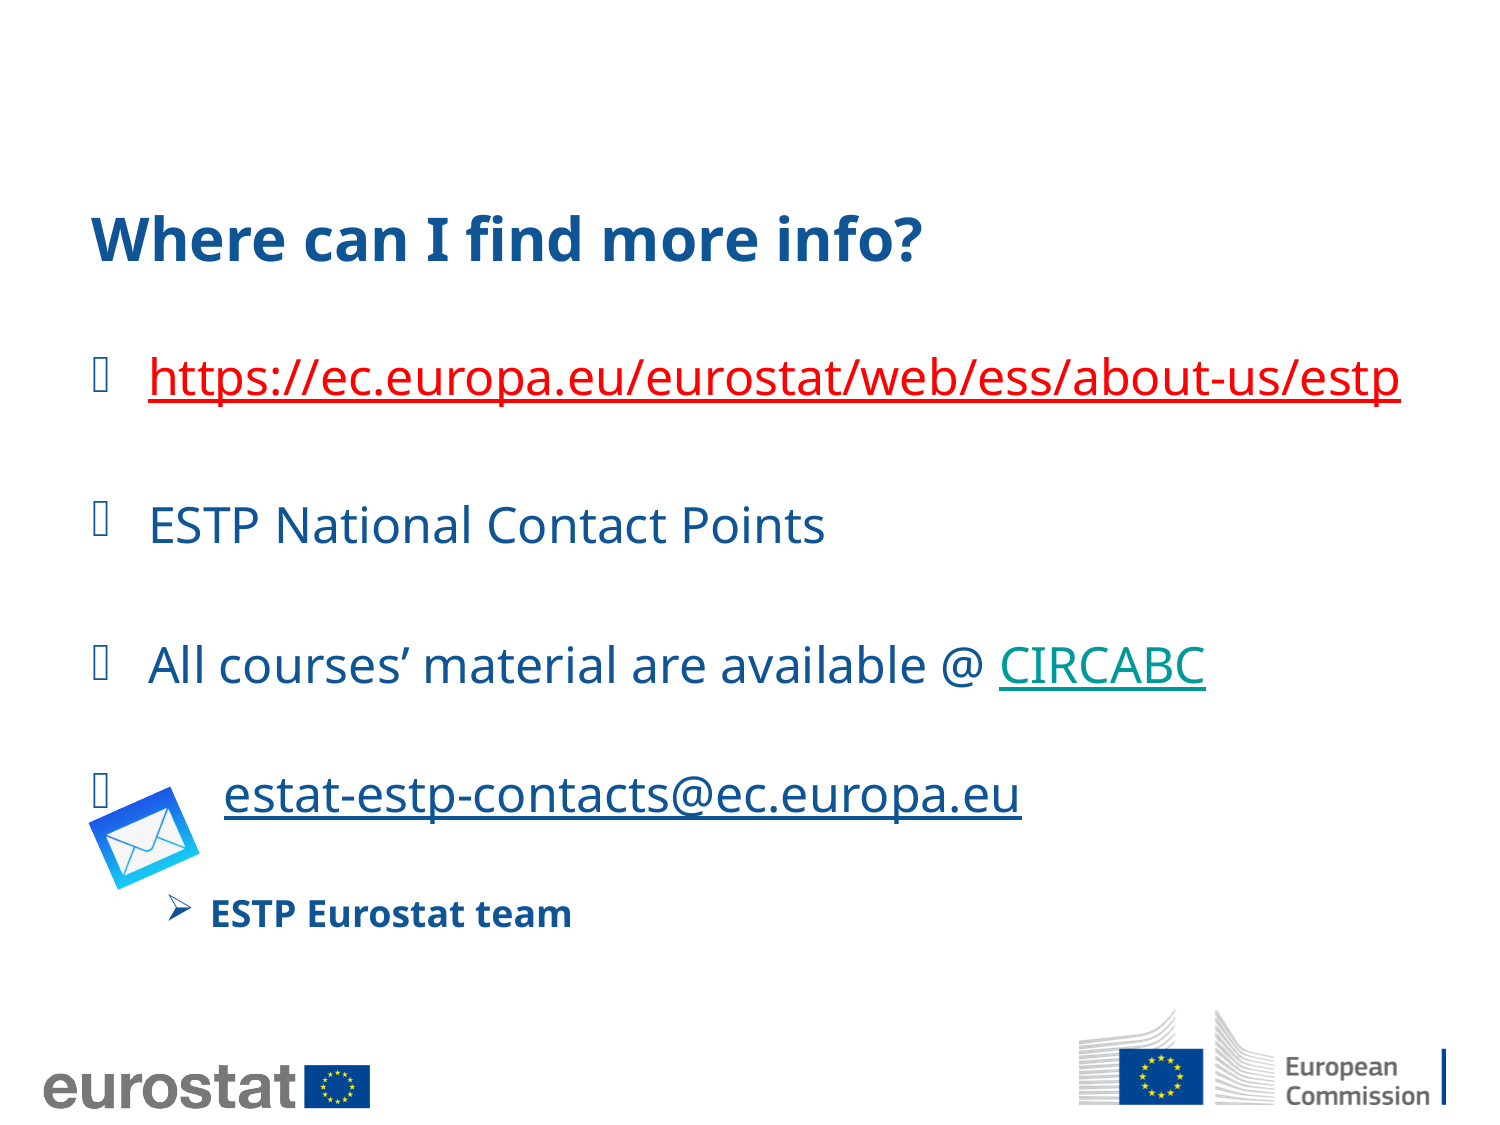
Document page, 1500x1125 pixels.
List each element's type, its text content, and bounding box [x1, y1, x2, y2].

title Where can I find more info? [76, 160, 1428, 315]
picture [89, 787, 199, 889]
list https://ec.europa.eu/eurostat/web/ess/about-us/estp ESTP National Contact Points All courses’ material are available @ CIRCABC estat-estp-contacts@ec.europa.eu ESTP Eurostat team [76, 337, 1428, 935]
picture [17, 1023, 413, 1125]
picture [1078, 1008, 1447, 1106]
